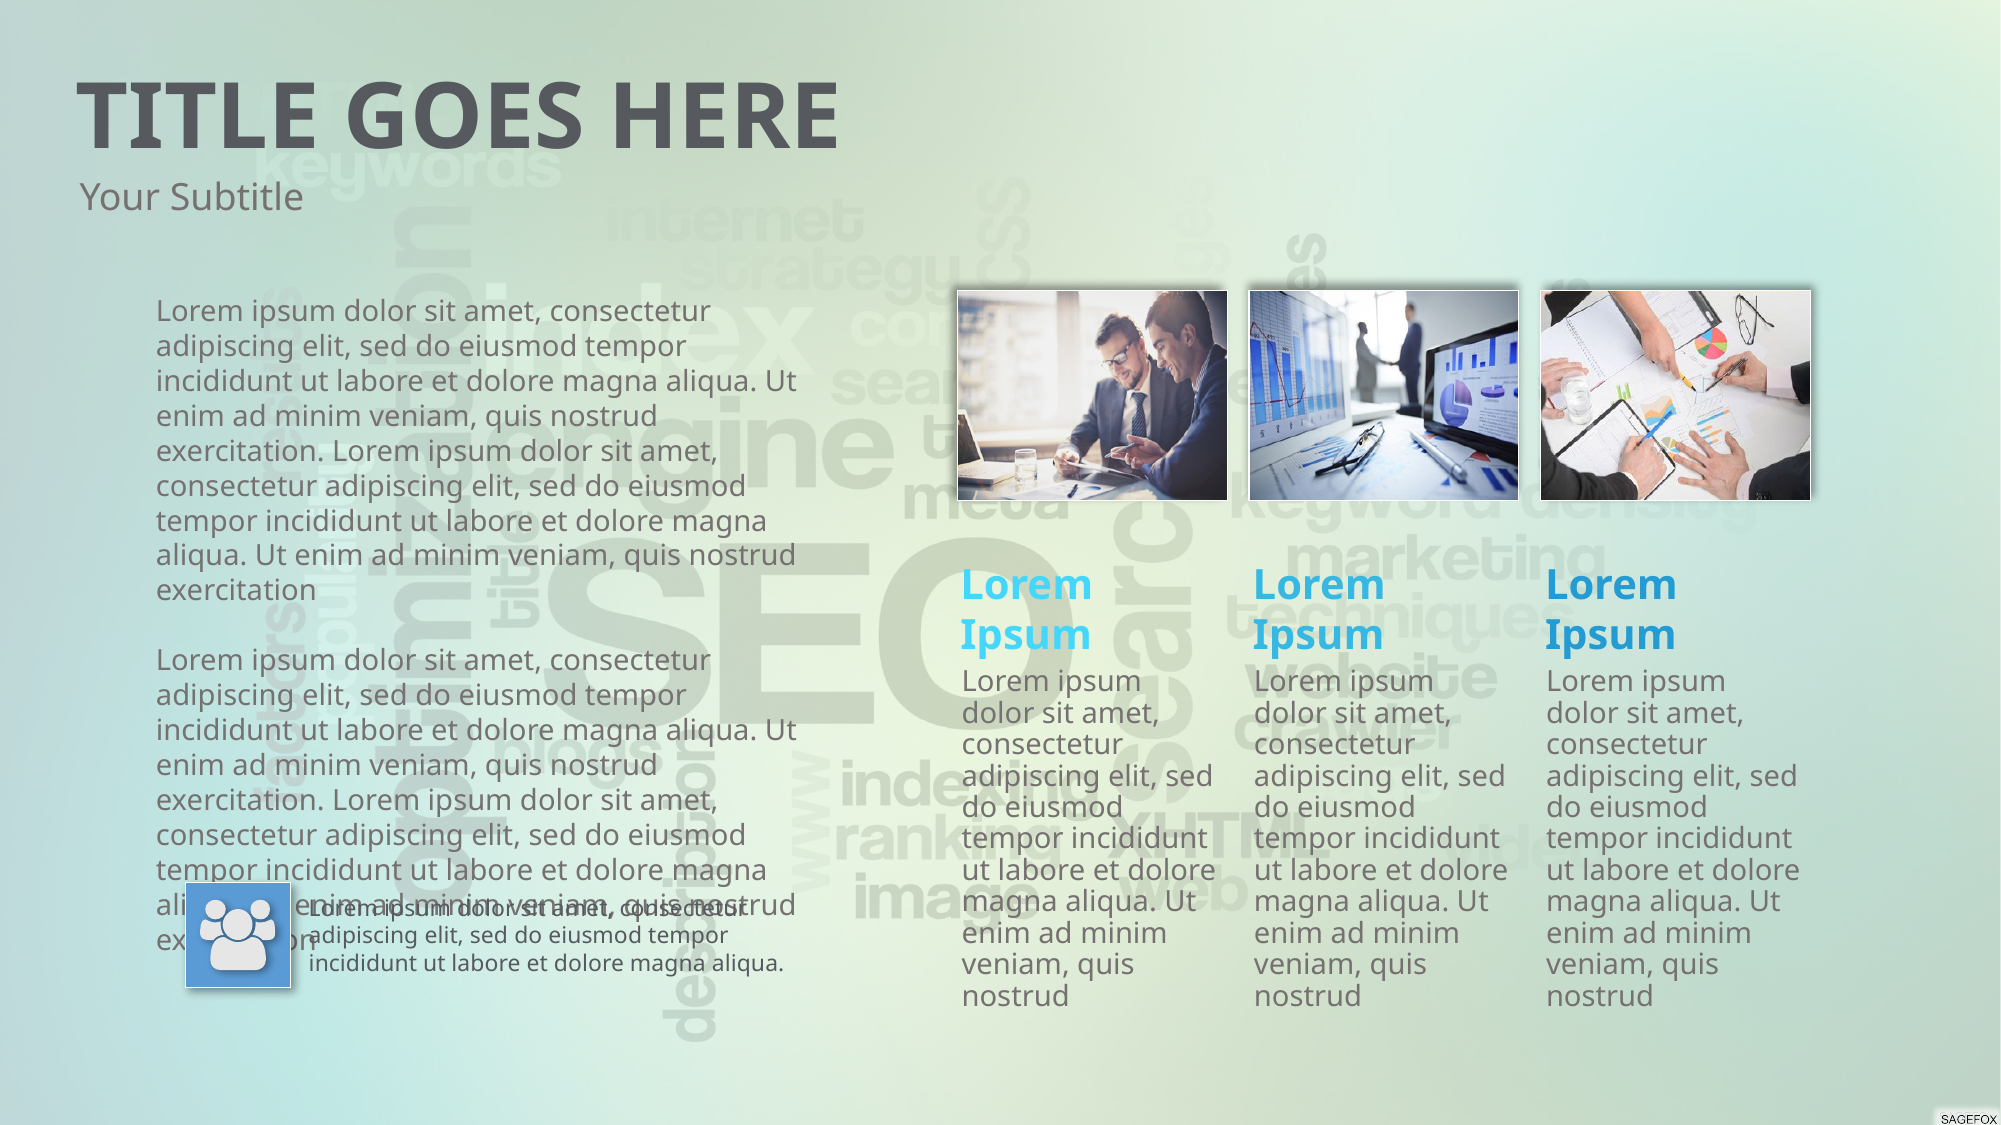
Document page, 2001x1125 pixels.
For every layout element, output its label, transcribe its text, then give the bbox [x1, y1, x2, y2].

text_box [1237, 550, 1515, 1000]
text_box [185, 882, 291, 988]
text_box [60, 49, 1020, 227]
text_box Lorem ipsum dolor sit amet, consectetur adipiscing elit, sed do eiusmod tempor incididunt ut labore et dolore magna aliqua. [308, 893, 788, 976]
text_box [1540, 290, 1812, 502]
text_box [956, 290, 1228, 502]
picture [1938, 1114, 1999, 1125]
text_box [1530, 550, 1807, 1000]
text_box Lorem ipsum dolor sit amet, consectetur adipiscing elit, sed do eiusmod tempor incididunt ut labore et dolore magna aliqua. Ut enim ad minim veniam, quis nostrud exercitation. Lorem ipsum dolor sit amet, consectetur adipiscing elit, sed do eiusmod tempor incididunt ut labore et dolore magna aliqua. Ut enim ad minim veniam, quis nostrud exercitation Lorem ipsum dolor sit amet, consectetur adipiscing elit, sed do eiusmod tempor incididunt ut labore et dolore magna aliqua. Ut enim ad minim veniam, quis nostrud exercitation. Lorem ipsum dolor sit amet, consectetur adipiscing elit, sed do eiusmod tempor incididunt ut labore et dolore magna aliqua. Ut enim ad minim veniam, quis nostrud exercitation [141, 284, 816, 1044]
text_box [1248, 290, 1520, 502]
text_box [945, 550, 1223, 1000]
